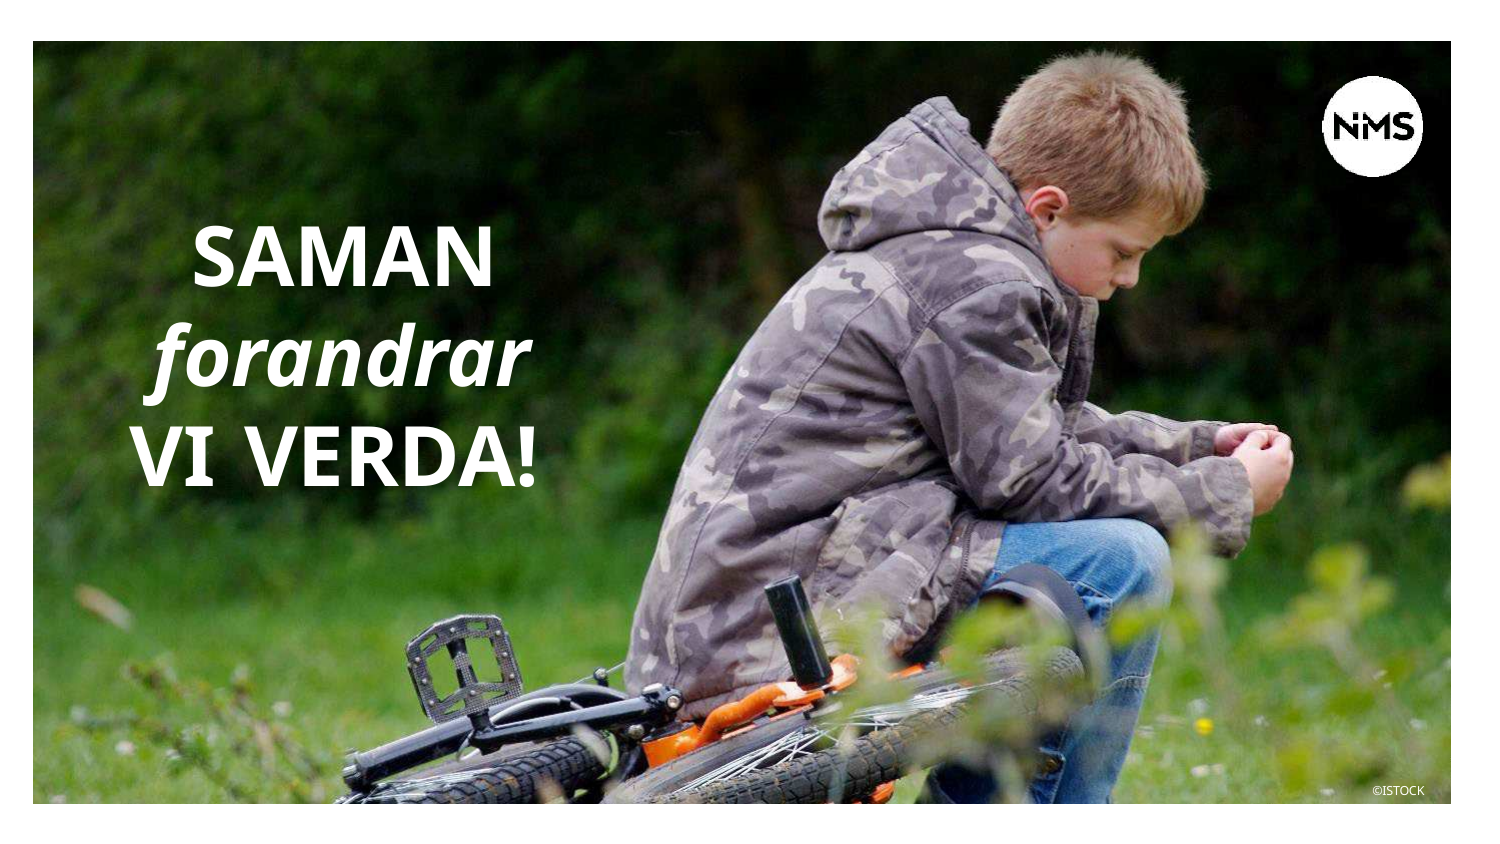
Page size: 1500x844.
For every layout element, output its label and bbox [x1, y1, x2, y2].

picture [33, 41, 1452, 804]
